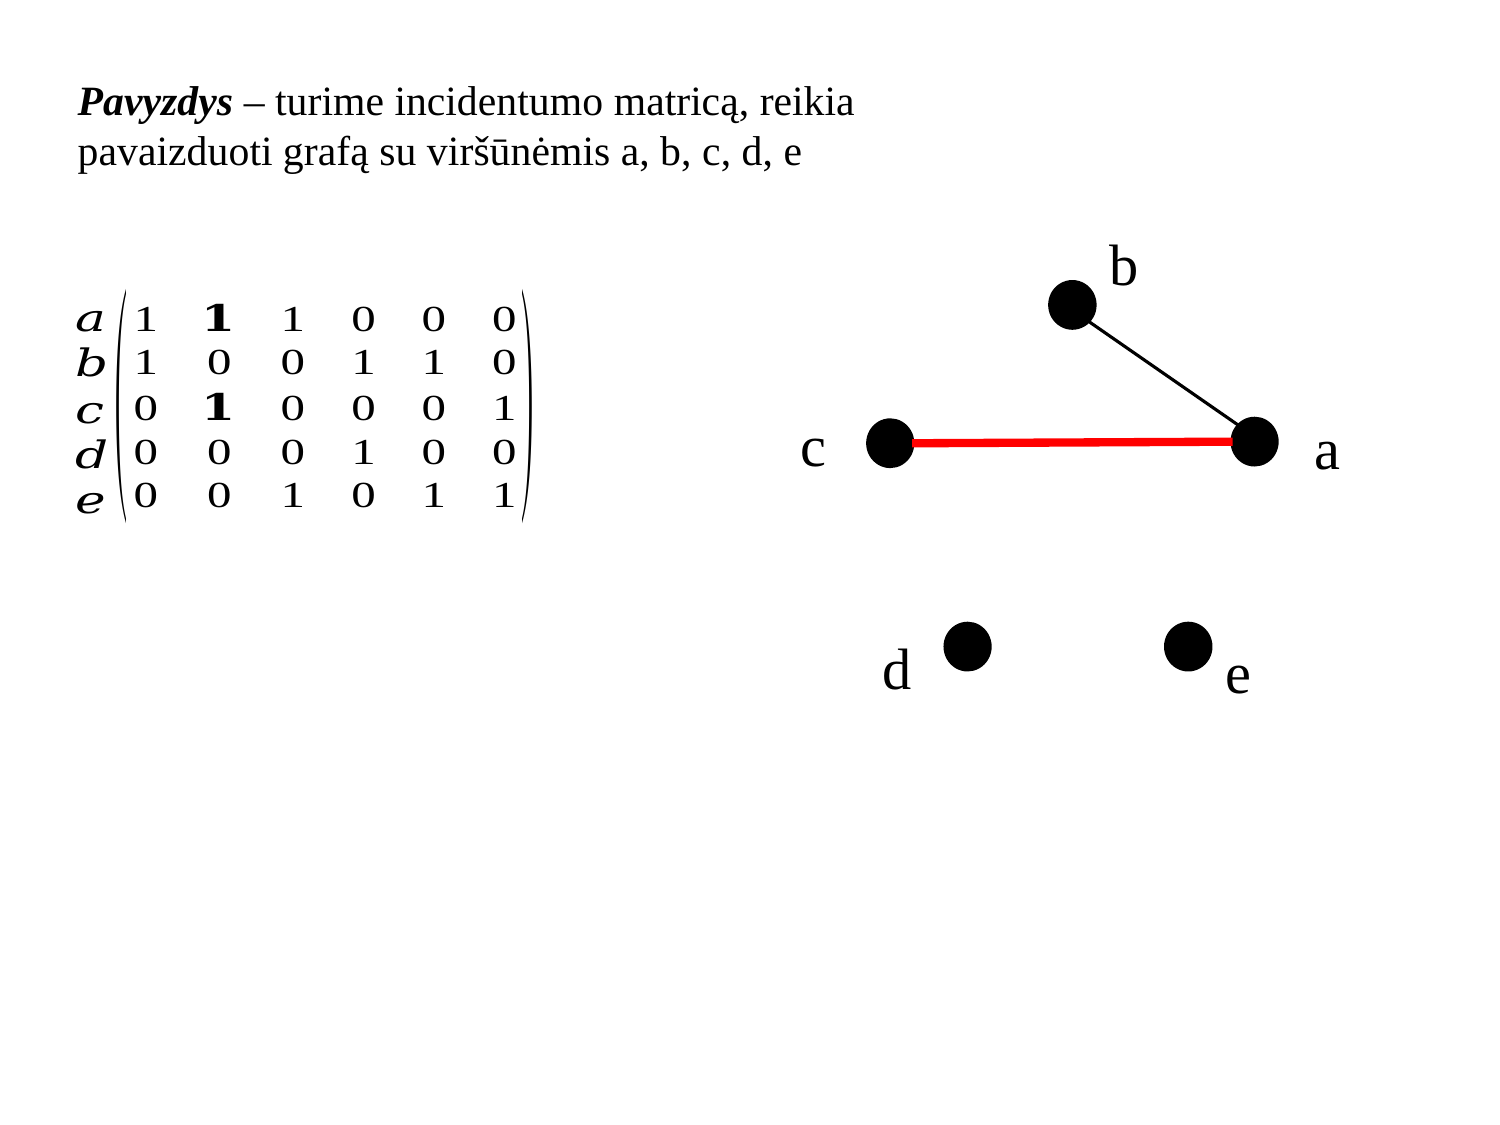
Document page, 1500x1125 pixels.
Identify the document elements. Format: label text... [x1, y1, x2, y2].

text_box Pavyzdys – turime incidentumo matricą, reikia pavaizduoti grafą su viršūnėmis a, b, c, d, e [62, 66, 923, 182]
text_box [785, 219, 1356, 711]
